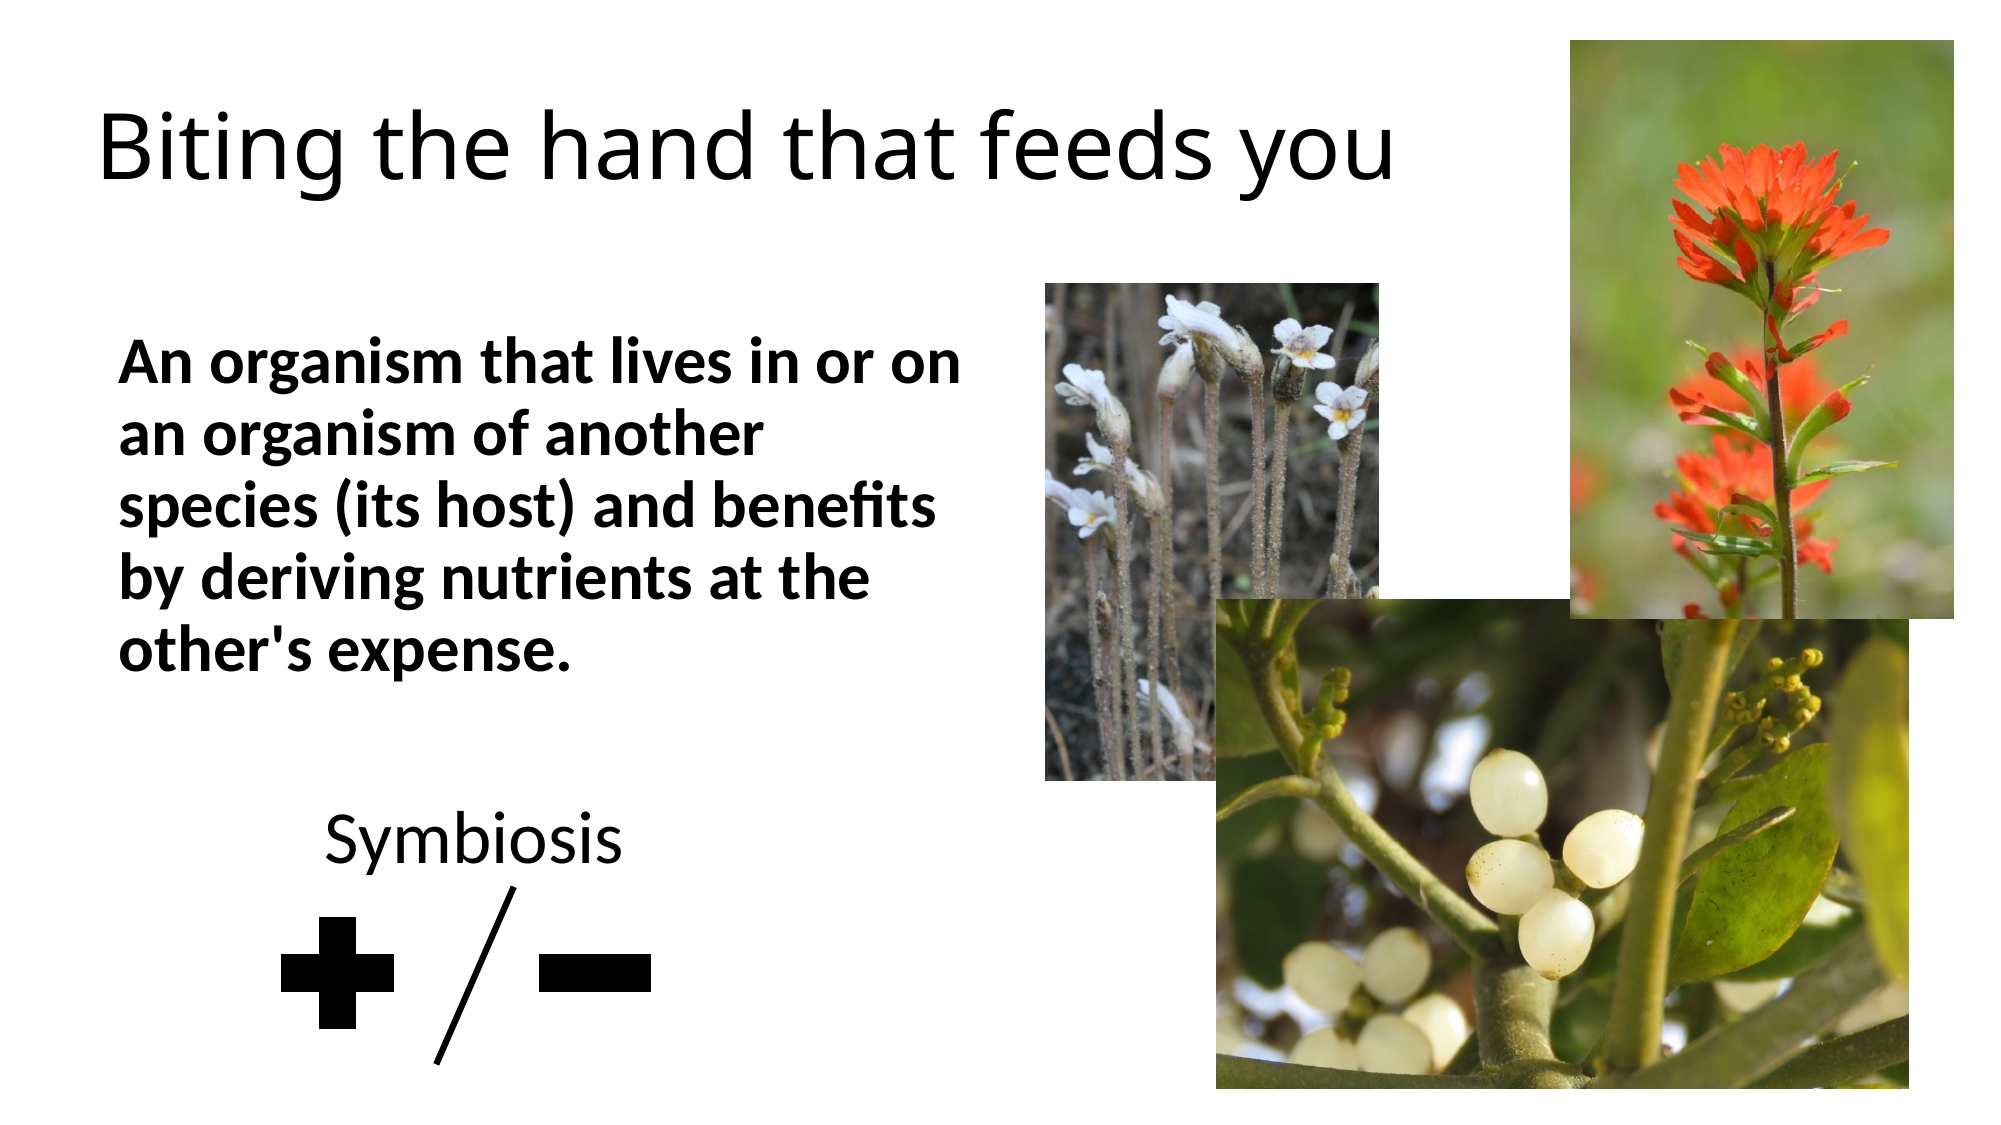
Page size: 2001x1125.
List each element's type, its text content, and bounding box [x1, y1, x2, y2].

title Biting the hand that feeds you [80, 40, 1570, 259]
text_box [262, 780, 670, 1065]
list An organism that lives in or on an organism of another species (its host) and benefits by deriving nutrients at the other's expense. [103, 313, 990, 694]
picture [1045, 40, 1954, 1089]
